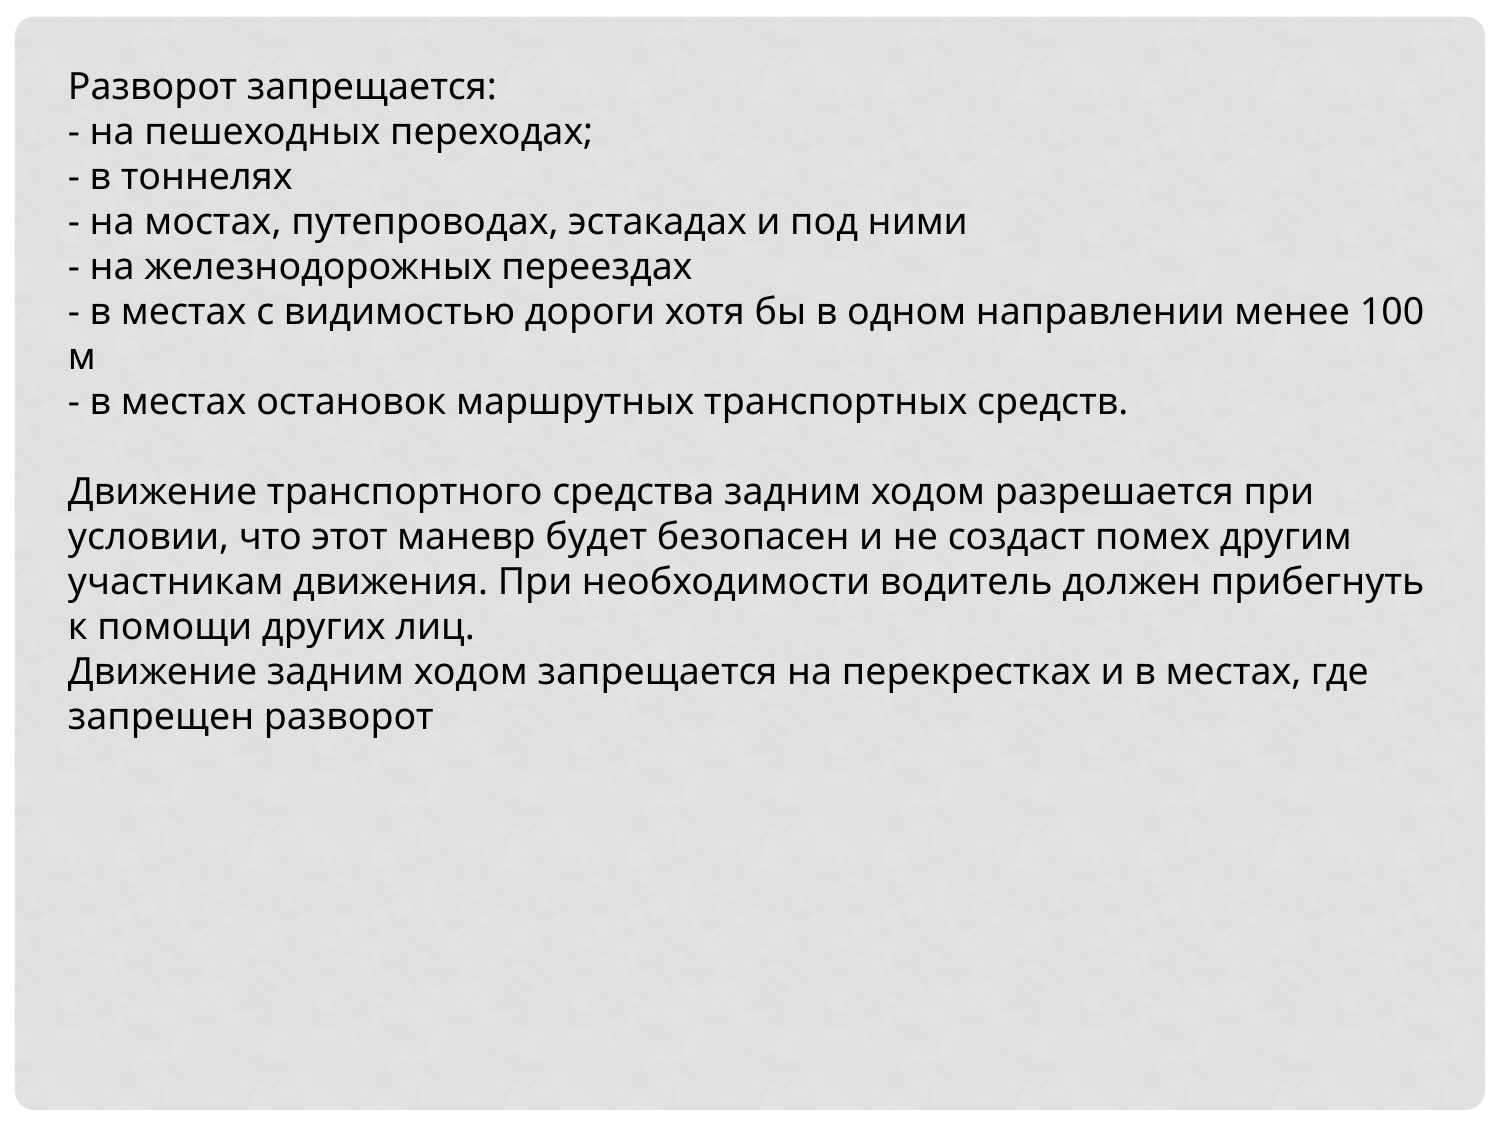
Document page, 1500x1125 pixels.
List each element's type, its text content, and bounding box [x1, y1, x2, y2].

text_box Разворот запрещается: - на пешеходных переходах; - в тоннелях - на мостах, путепроводах, эстакадах и под ними - на железнодорожных переездах - в местах с видимостью дороги хотя бы в одном направлении менее 100 м - в местах остановок маршрутных транспортных средств. Движение транспортного средства задним ходом разрешается при условии, что этот маневр будет безопасен и не создаст помех другим участникам движения. При необходимости водитель должен прибегнуть к помощи других лиц. Движение задним ходом запрещается на перекрестках и в местах, где запрещен разворот [53, 54, 1447, 790]
